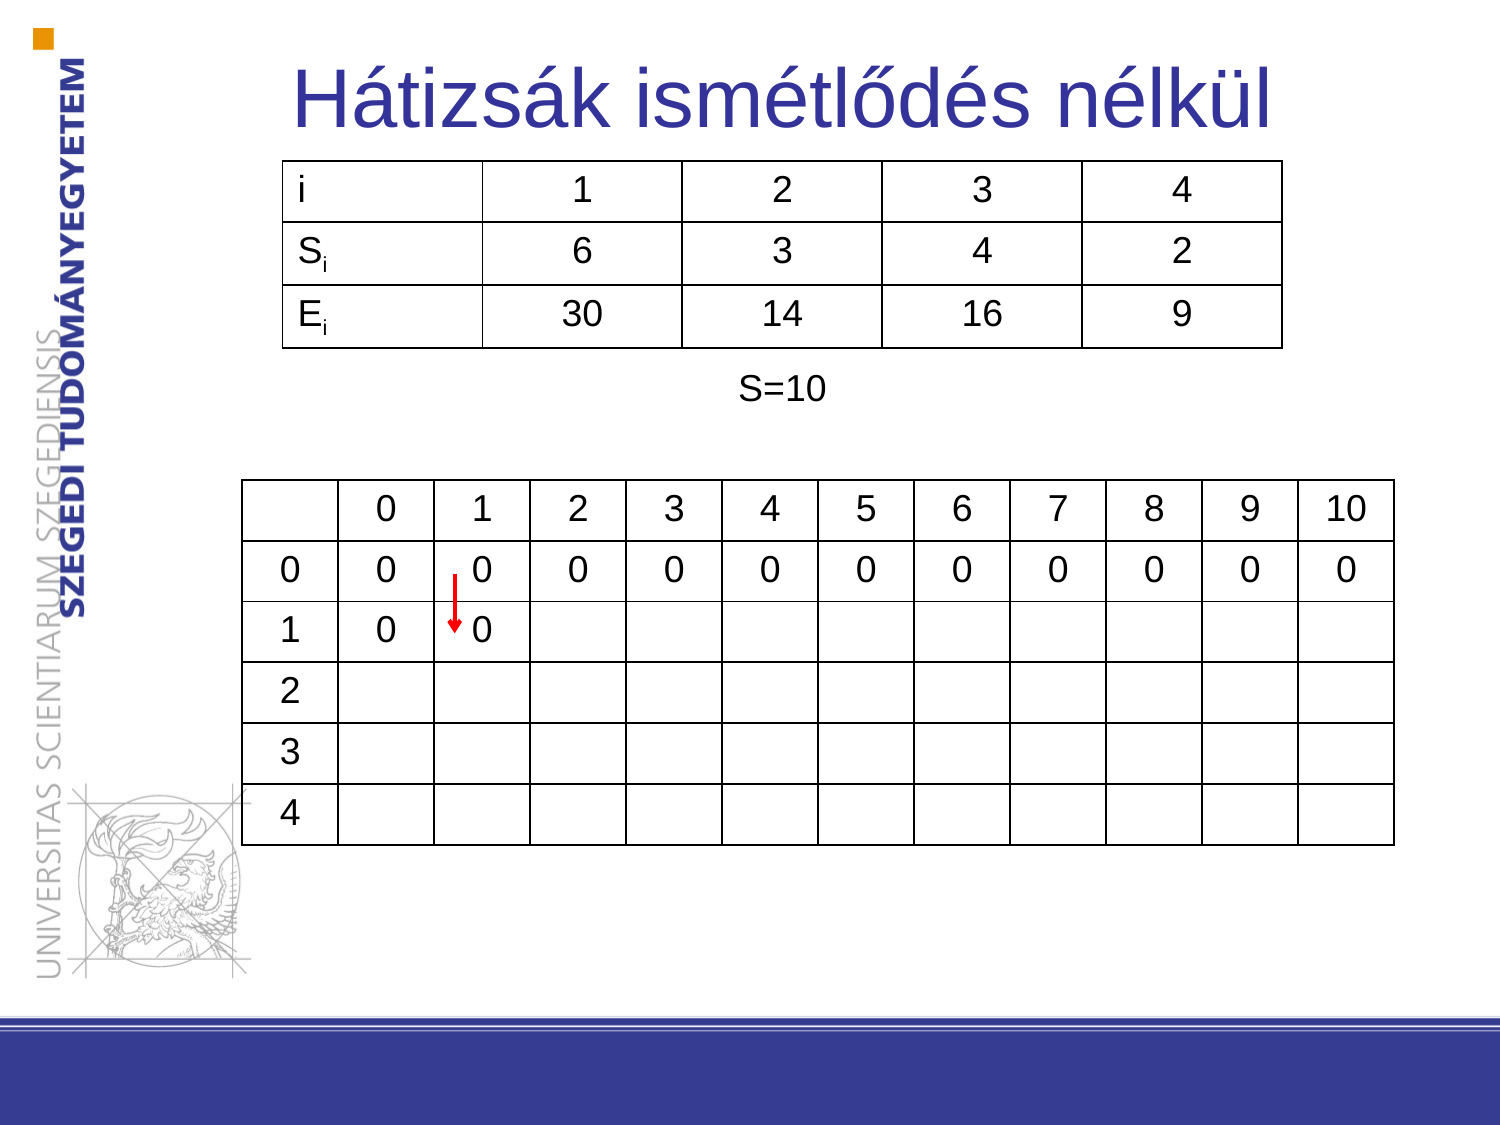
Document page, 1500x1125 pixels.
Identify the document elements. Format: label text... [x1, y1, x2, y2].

table_cell [435, 724, 529, 783]
table_cell [723, 602, 817, 661]
picture [0, 0, 1500, 1125]
table_cell 0 [1299, 542, 1393, 601]
table_header 3 [627, 481, 721, 540]
table_header 2 [531, 481, 625, 540]
table_header 0 [339, 481, 433, 540]
table_cell 0 [339, 542, 433, 601]
table_cell [915, 785, 1009, 844]
table_cell 0 [435, 542, 529, 601]
table_header 10 [1299, 481, 1393, 540]
table_header 1 [435, 481, 529, 540]
table_cell 0 [723, 542, 817, 601]
table_header i [283, 162, 482, 221]
table_cell [627, 602, 721, 661]
table_cell 9 [1083, 286, 1281, 347]
table_cell [915, 602, 1009, 661]
table_cell [1203, 663, 1297, 722]
table_cell 16 [883, 286, 1081, 347]
table_cell [915, 724, 1009, 783]
table_cell [723, 663, 817, 722]
table_cell [627, 663, 721, 722]
table_cell [723, 785, 817, 844]
table_cell 30 [483, 286, 681, 347]
table_header 4 [723, 481, 817, 540]
table_cell 0 [243, 542, 337, 601]
table_cell [723, 724, 817, 783]
table_cell [1011, 602, 1105, 661]
table_cell [1107, 724, 1201, 783]
table_header [243, 481, 337, 540]
table_cell 0 [339, 602, 433, 661]
table_cell 0 [627, 542, 721, 601]
table_cell [339, 663, 433, 722]
table_cell 2 [1083, 223, 1281, 284]
table_cell 4 [883, 223, 1081, 284]
table_cell [1299, 663, 1393, 722]
table_cell [339, 785, 433, 844]
table_header 3 [883, 162, 1081, 221]
table_cell 0 [531, 542, 625, 601]
table_cell 3 [243, 724, 337, 783]
table_cell 0 [819, 542, 913, 601]
table_cell [1203, 785, 1297, 844]
table_cell [819, 602, 913, 661]
table_header 8 [1107, 481, 1201, 540]
table_header 2 [683, 162, 881, 221]
table_cell Ei [283, 286, 482, 347]
table_header 6 [915, 481, 1009, 540]
text_box S=10 [723, 356, 842, 417]
table_cell [819, 663, 913, 722]
table_cell [1299, 602, 1393, 661]
table_cell [1011, 785, 1105, 844]
table_header 1 [483, 162, 681, 221]
table_cell [1203, 602, 1297, 661]
table_cell [1299, 785, 1393, 844]
table_cell [1203, 724, 1297, 783]
table_cell [1107, 602, 1201, 661]
table_cell 0 [1011, 542, 1105, 601]
table_cell 6 [483, 223, 681, 284]
table_cell [435, 785, 529, 844]
table_cell [531, 663, 625, 722]
table_cell [819, 785, 913, 844]
table_cell [915, 663, 1009, 722]
table_cell [1011, 663, 1105, 722]
table_cell [1011, 724, 1105, 783]
table_header 9 [1203, 481, 1297, 540]
table_cell [819, 724, 913, 783]
table_cell 0 [1203, 542, 1297, 601]
table_cell [531, 785, 625, 844]
table_header 4 [1083, 162, 1281, 221]
table_cell 0 [435, 602, 529, 661]
table_cell [1107, 663, 1201, 722]
table_cell 1 [243, 602, 337, 661]
table_cell 4 [243, 785, 337, 844]
table_cell [531, 602, 625, 661]
table_cell [1107, 785, 1201, 844]
table_cell 14 [683, 286, 881, 347]
table_cell [627, 724, 721, 783]
table_cell [627, 785, 721, 844]
table_cell [1299, 724, 1393, 783]
table_cell 0 [1107, 542, 1201, 601]
text_box Hátizsák ismétlődés nélkül [100, 0, 1465, 188]
table_cell 0 [915, 542, 1009, 601]
table_cell [531, 724, 625, 783]
table_cell [435, 663, 529, 722]
table_cell 2 [243, 663, 337, 722]
table_cell 3 [683, 223, 881, 284]
table_header 5 [819, 481, 913, 540]
table_cell Si [283, 223, 482, 284]
table_header 7 [1011, 481, 1105, 540]
table_cell [339, 724, 433, 783]
